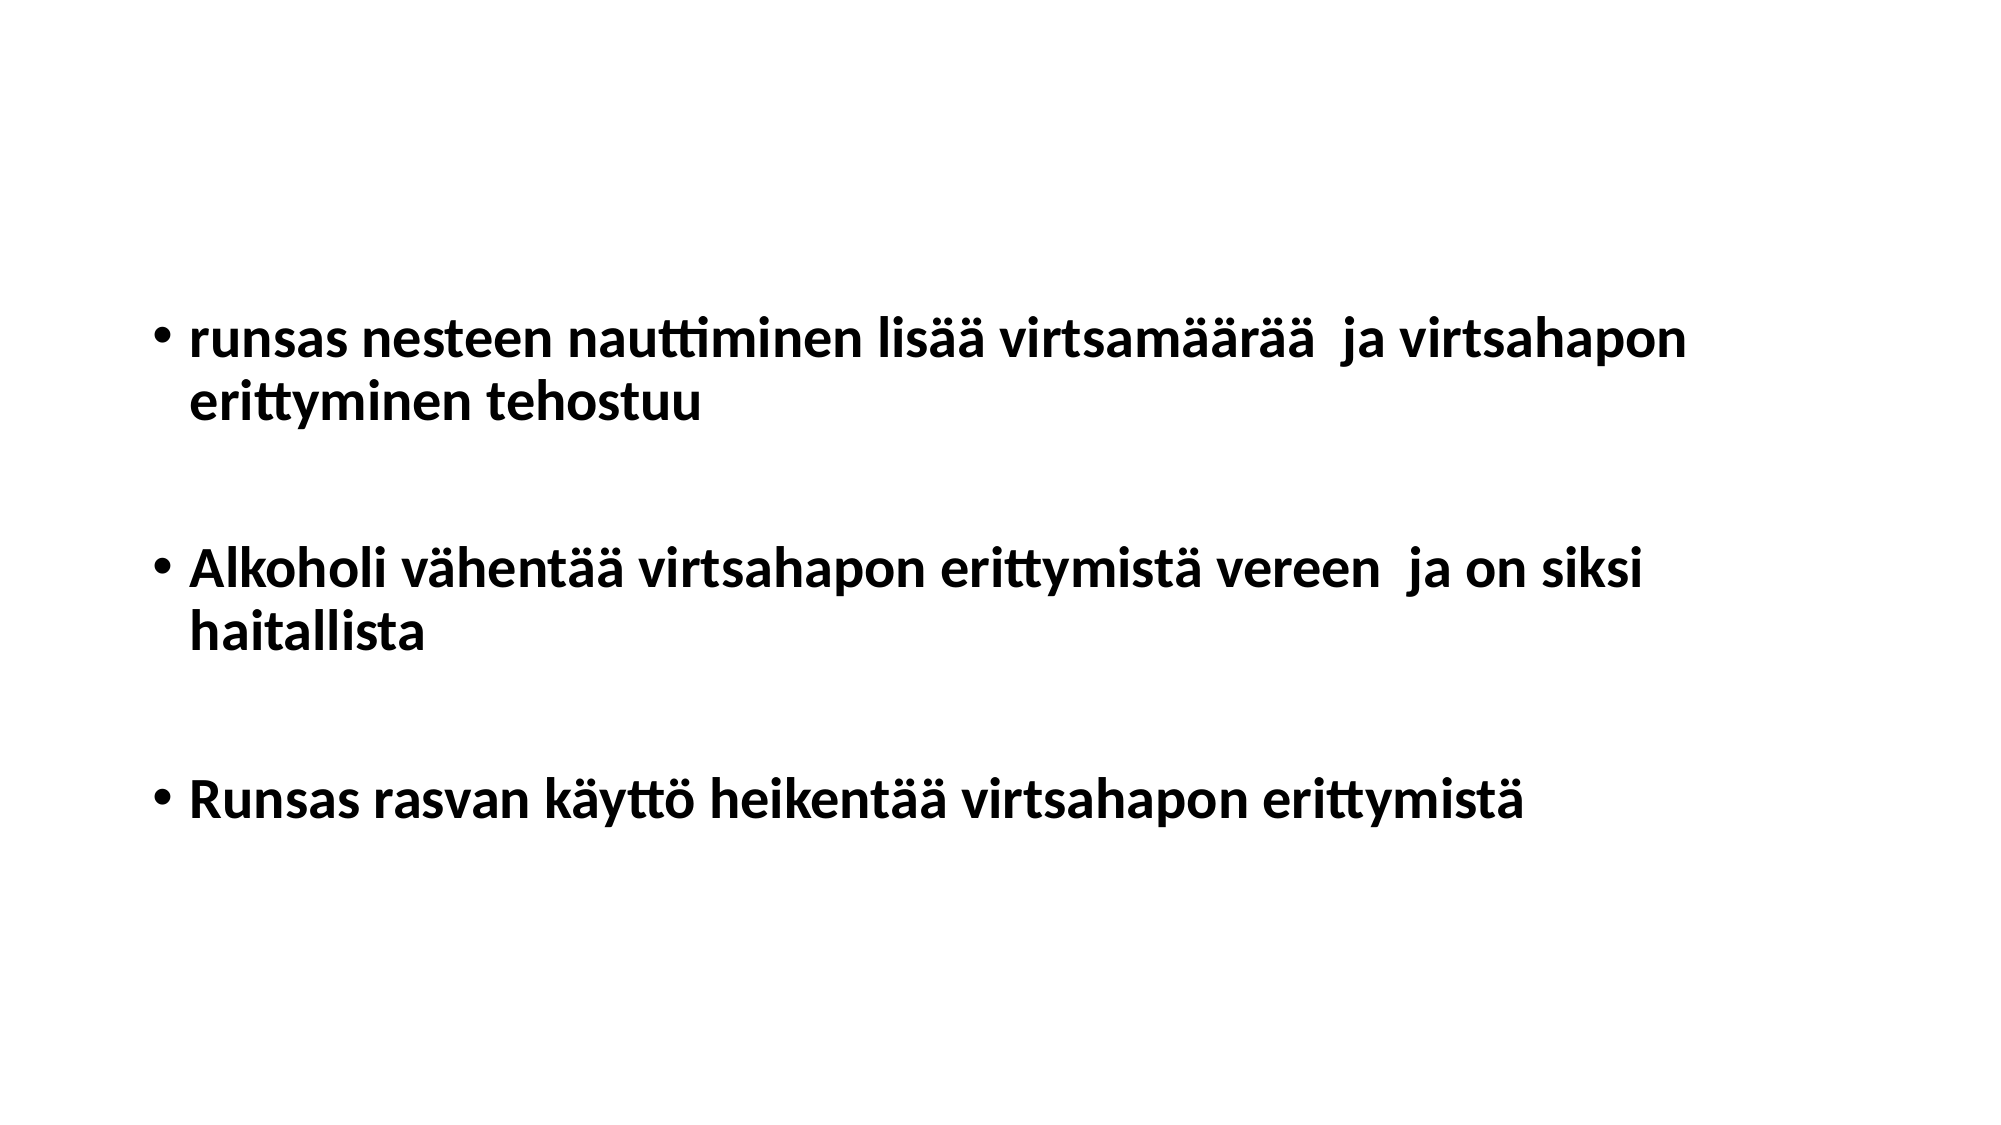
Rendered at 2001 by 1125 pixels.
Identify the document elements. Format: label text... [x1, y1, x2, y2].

list runsas nesteen nauttiminen lisää virtsamäärää ja virtsahapon erittyminen tehostuu Alkoholi vähentää virtsahapon erittymistä vereen ja on siksi haitallista Runsas rasvan käyttö heikentää virtsahapon erittymistä [137, 299, 1863, 1014]
